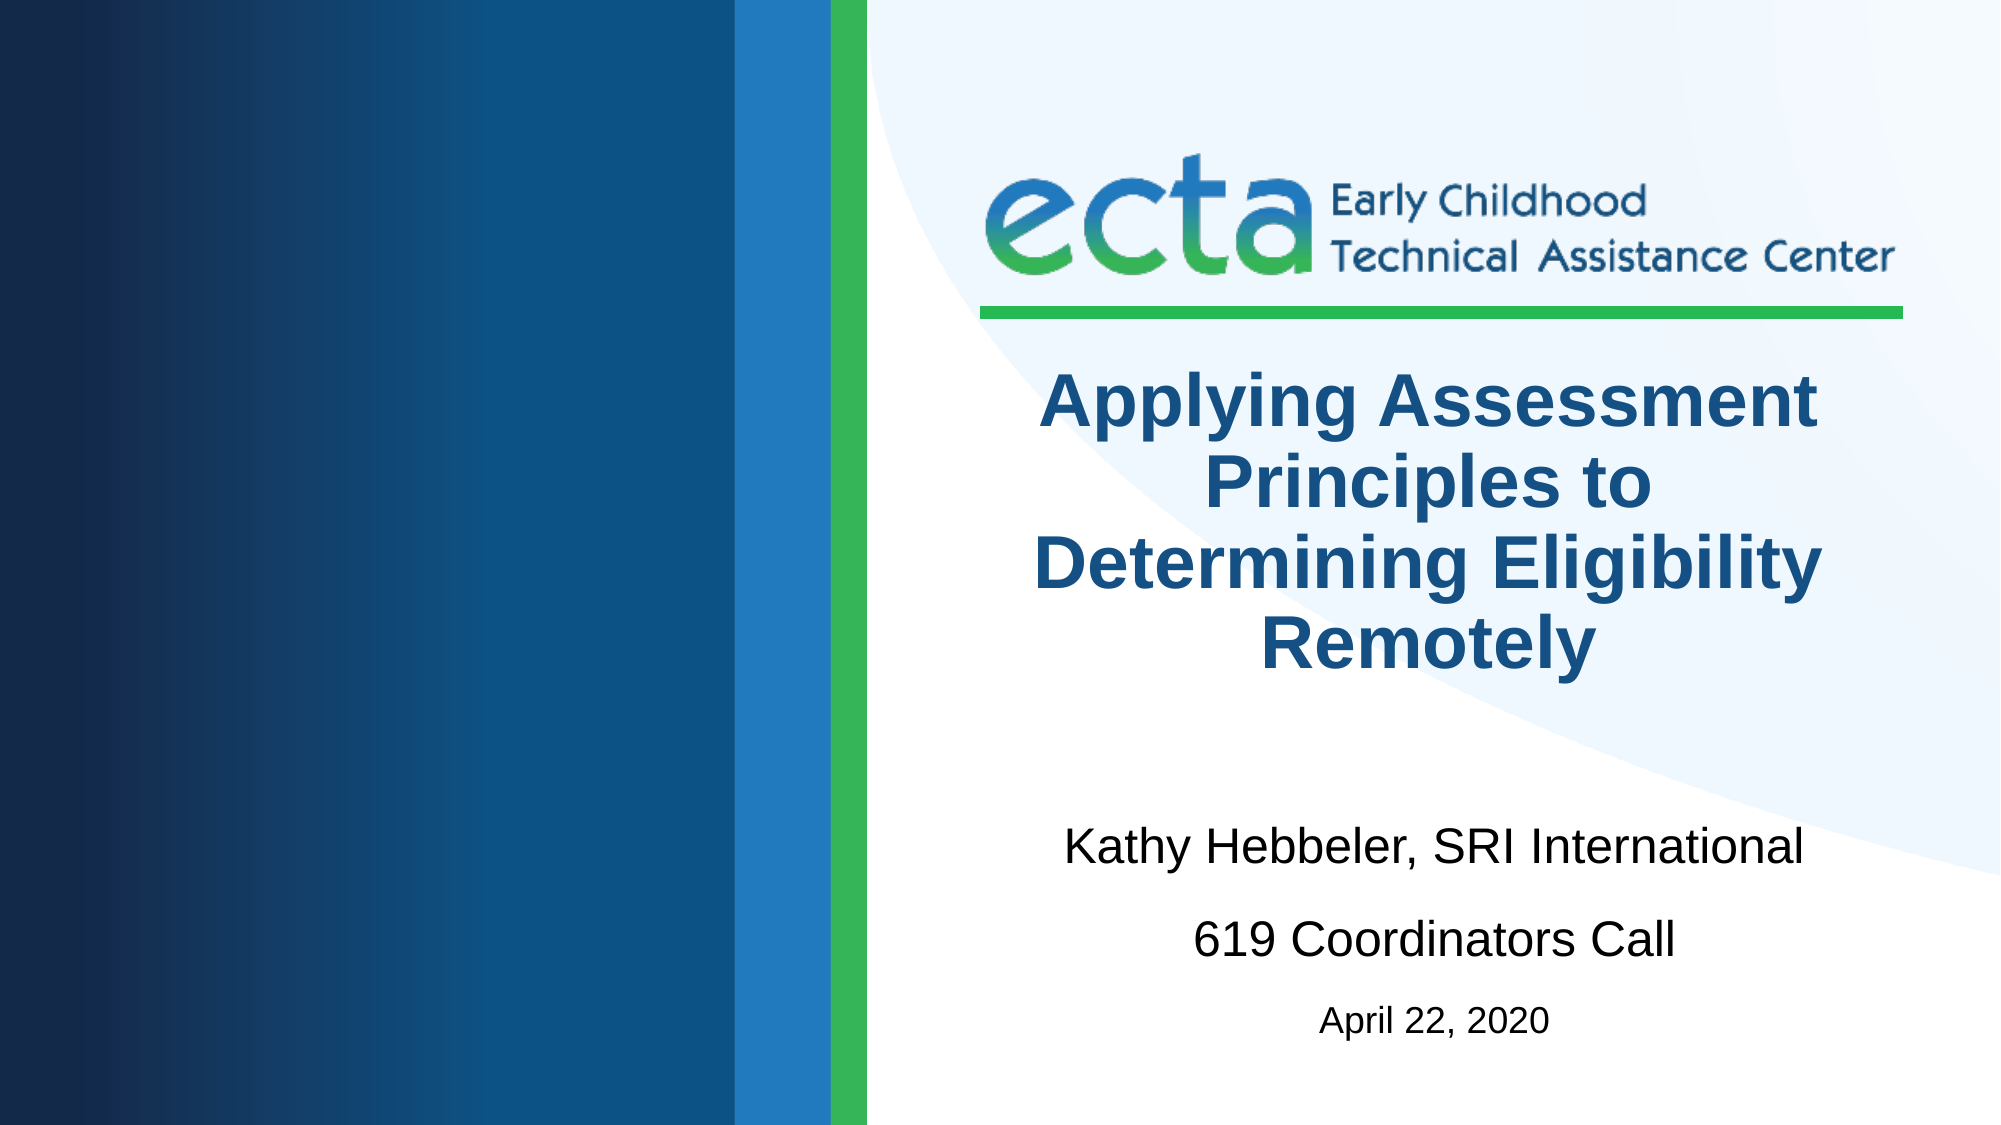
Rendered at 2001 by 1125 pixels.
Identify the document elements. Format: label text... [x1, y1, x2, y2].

picture [0, 0, 2001, 1125]
subtitle Kathy Hebbeler, SRI International 619 Coordinators Call April 22, 2020 [973, 781, 1896, 1062]
title Applying Assessment Principles to Determining Eligibility Remotely [967, 383, 1891, 686]
